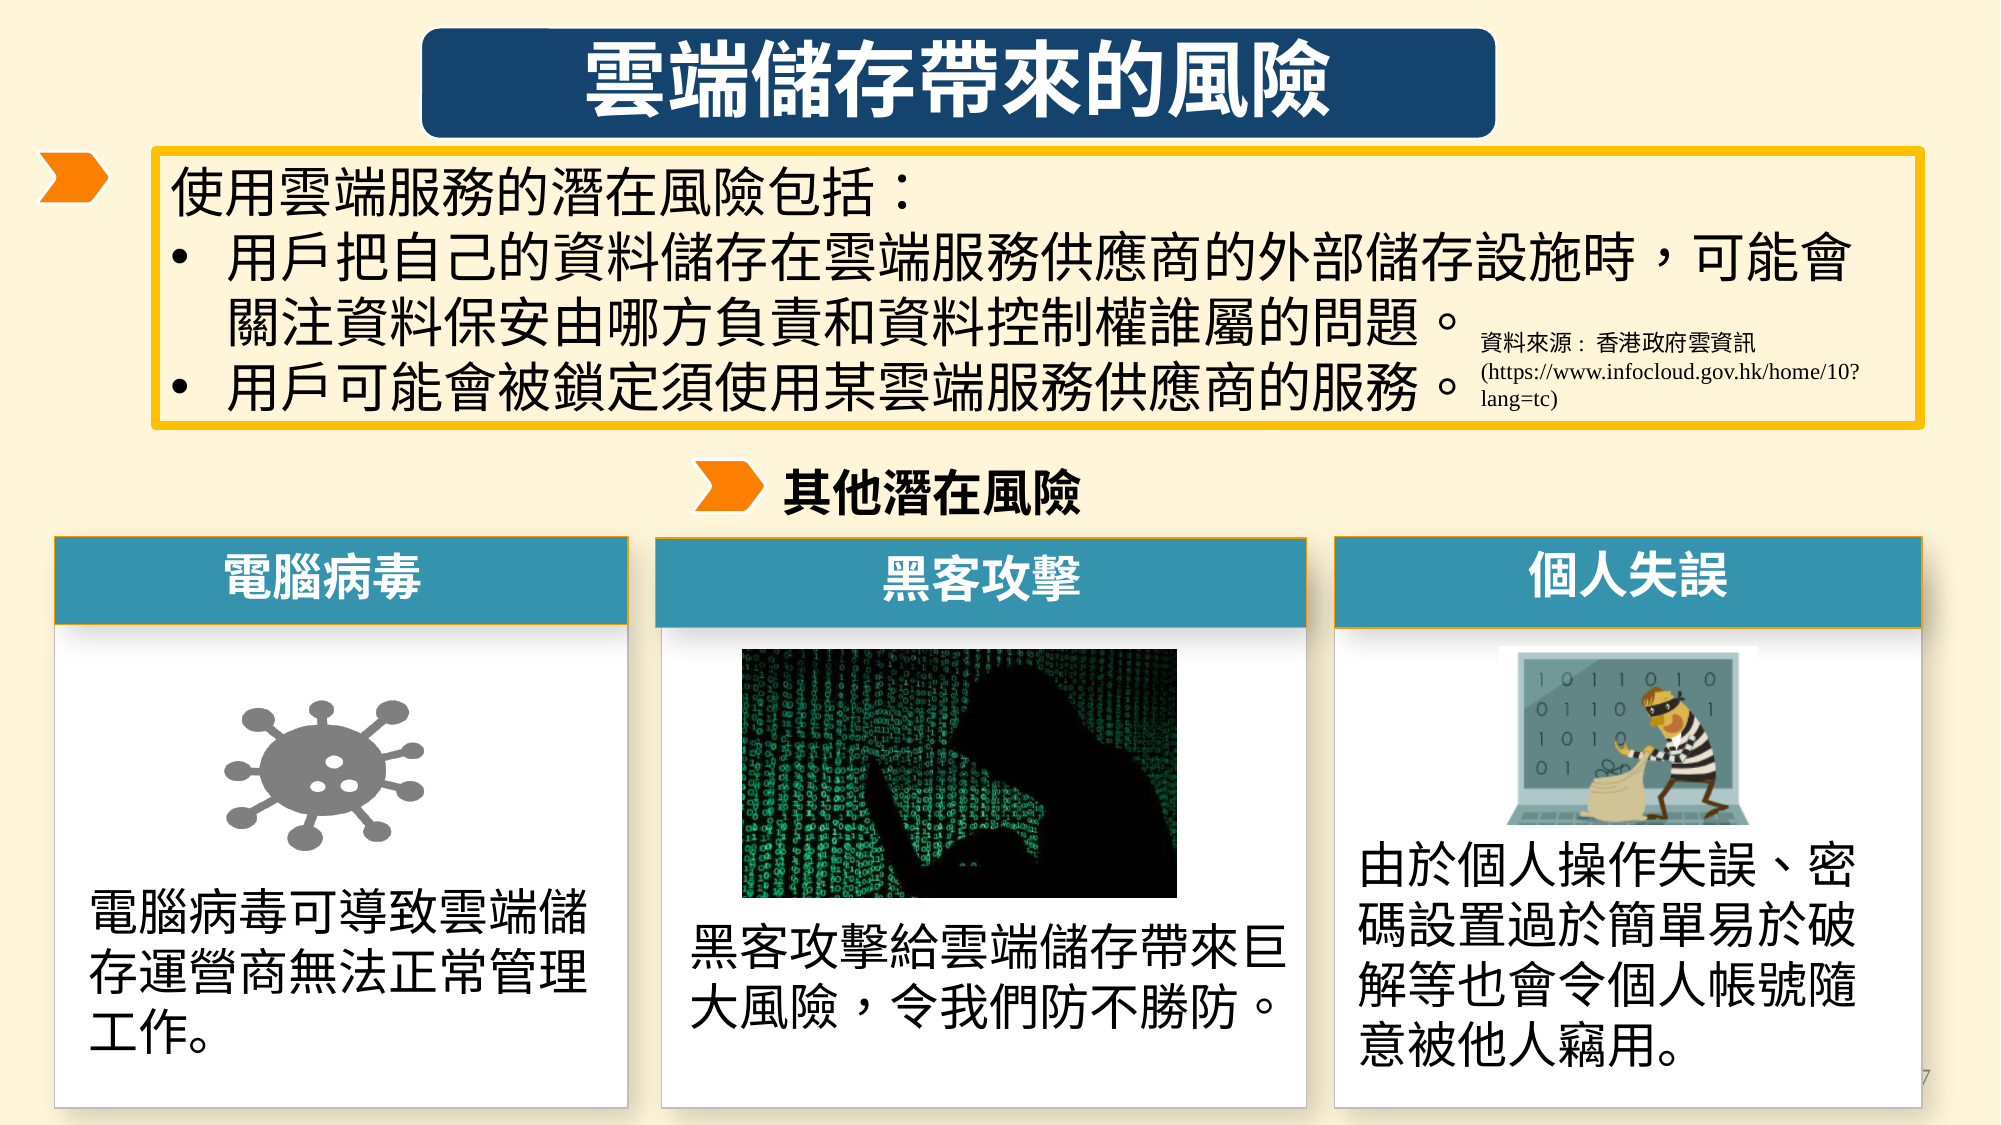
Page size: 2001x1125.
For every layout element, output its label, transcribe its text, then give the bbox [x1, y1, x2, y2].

text_box [693, 459, 766, 513]
text_box 雲端儲存帶來的風險 [419, 26, 1498, 140]
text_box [54, 536, 632, 1109]
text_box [1334, 536, 1923, 1109]
text_box 資料來源: 香港政府雲資訊 (https://www.infocloud.gov.hk/home/10?lang=tc) [1466, 321, 1921, 419]
text_box 使用雲端服務的潛在風險包括： 用戶把自己的資料儲存在雲端服務供應商的外部儲存設施時，可能會關注資料保安由哪方負責和資料控制權誰屬的問題。 用戶可能會被鎖定須使用某雲端服務供應商的服務。 [155, 150, 1921, 426]
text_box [655, 538, 1312, 1109]
text_box [37, 151, 111, 204]
text_box 其他潛在風險 [767, 442, 1151, 530]
picture [1499, 646, 1758, 825]
